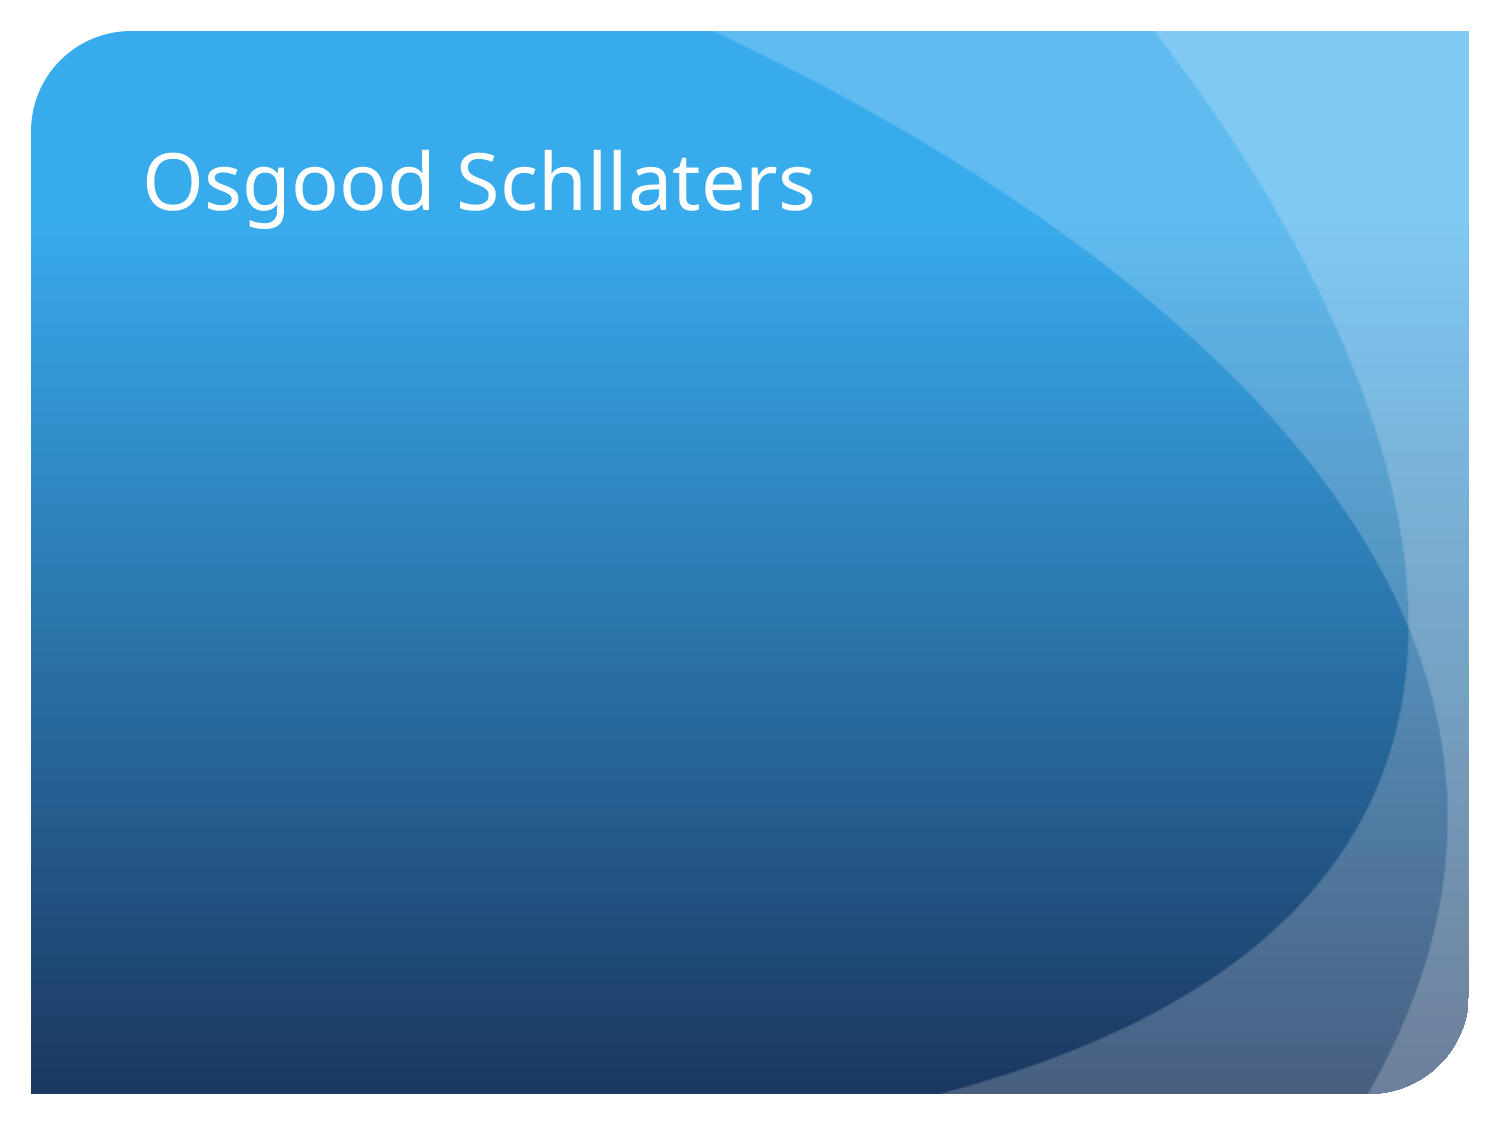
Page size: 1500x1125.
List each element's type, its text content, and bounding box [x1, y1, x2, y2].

picture [24, 30, 1473, 1094]
title Osgood Schllaters [127, 62, 1372, 234]
